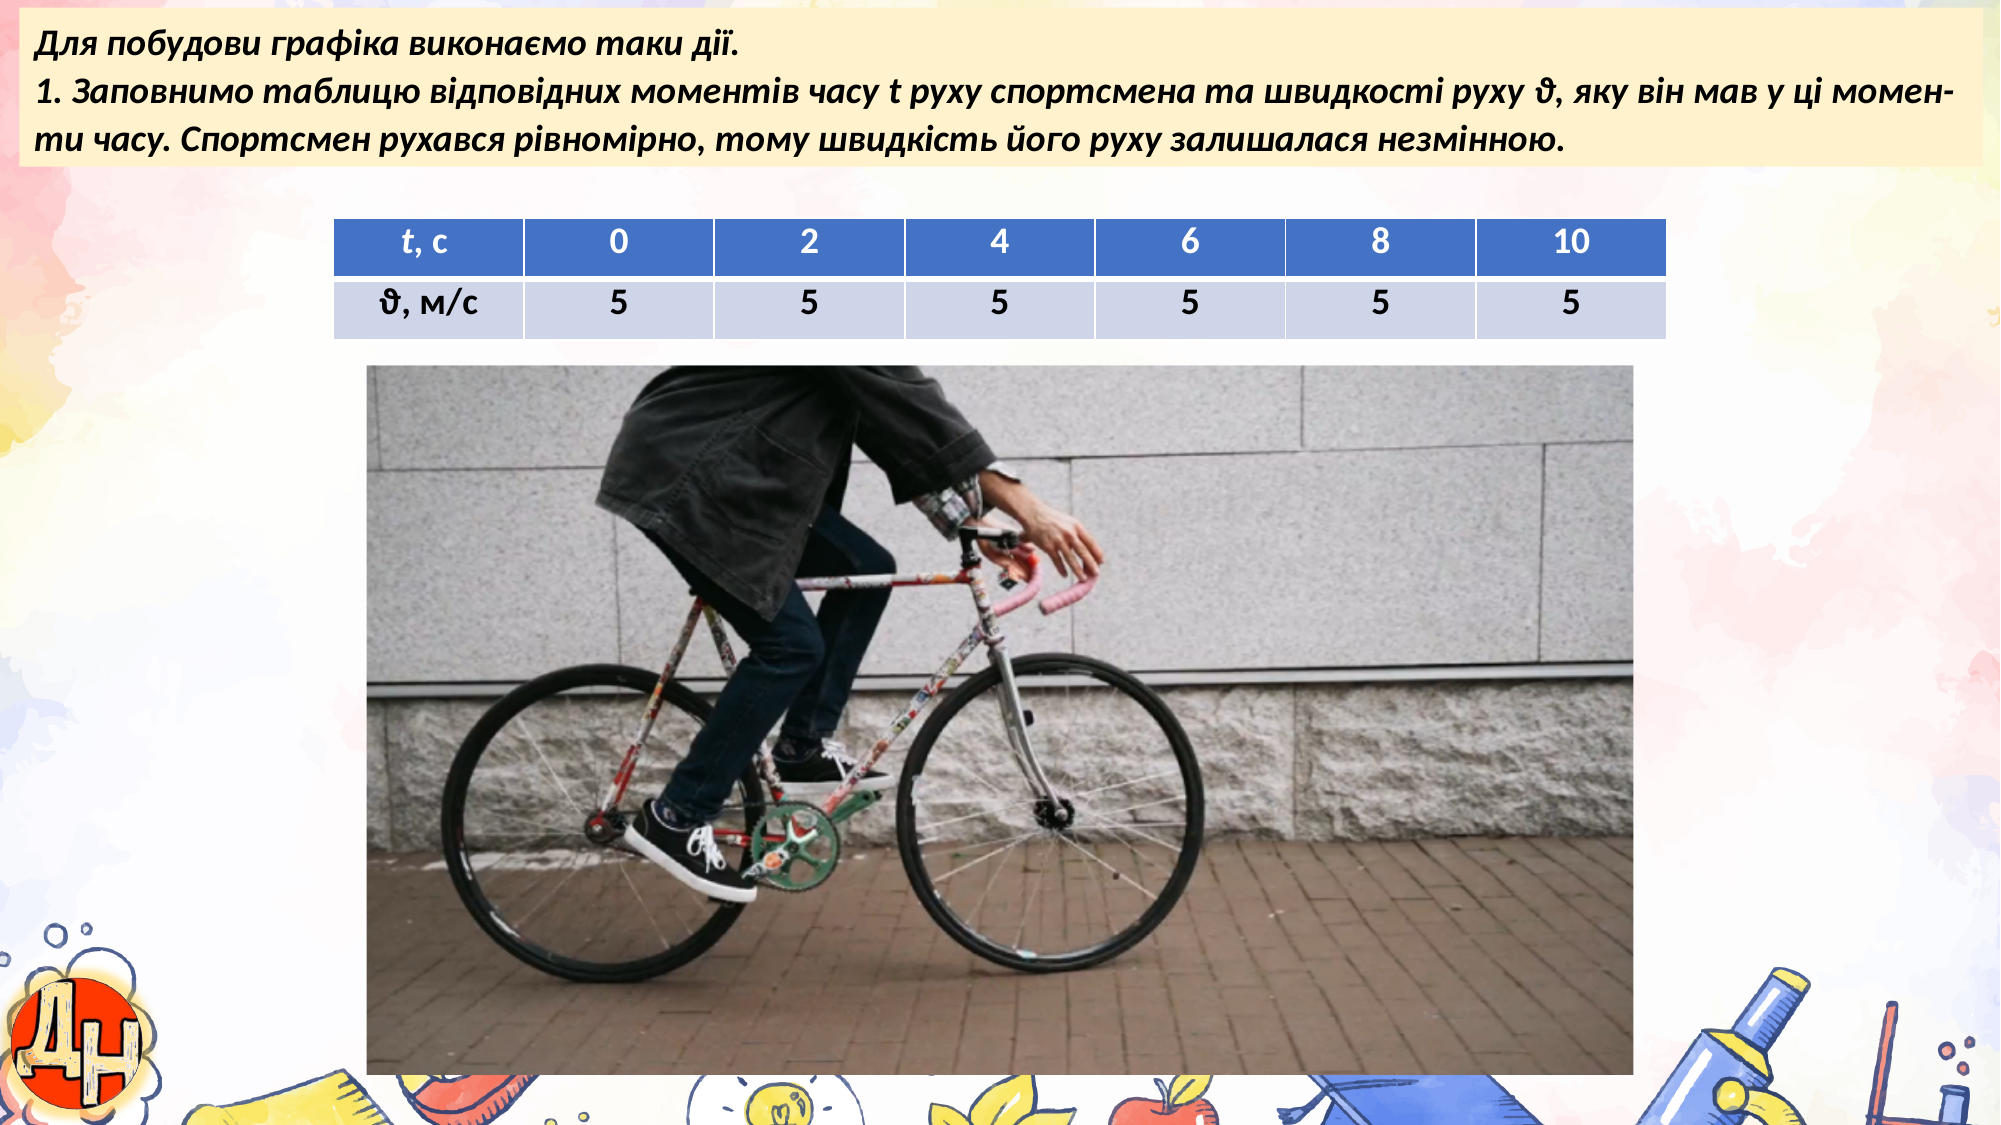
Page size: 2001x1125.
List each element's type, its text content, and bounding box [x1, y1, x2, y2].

table_cell 5 [525, 282, 713, 339]
table_header 10 [1477, 219, 1666, 276]
table_cell 5 [715, 282, 904, 339]
table_cell 5 [1477, 282, 1666, 339]
text_box Для побудови графіка виконаємо таки дії. 1. Заповнимо таблицю відповідних моментів часу t руху спортсмена та швидкості руху ϑ, яку він мав у ці момен-ти часу. Спортсмен рухався рівномірно, тому швидкість його руху залишалася незмінною. [19, 7, 1984, 167]
table_header t, с [334, 219, 523, 276]
table_cell ϑ, м/с [334, 282, 523, 339]
table_header 0 [525, 219, 713, 276]
table_header 6 [1096, 219, 1285, 276]
picture [0, 0, 2000, 1125]
table_cell 5 [1286, 282, 1475, 339]
table_cell 5 [1096, 282, 1285, 339]
table_cell 5 [906, 282, 1094, 339]
picture [0, 976, 153, 1118]
table_header 2 [715, 219, 904, 276]
table_header 4 [906, 219, 1094, 276]
table_header 8 [1286, 219, 1475, 276]
